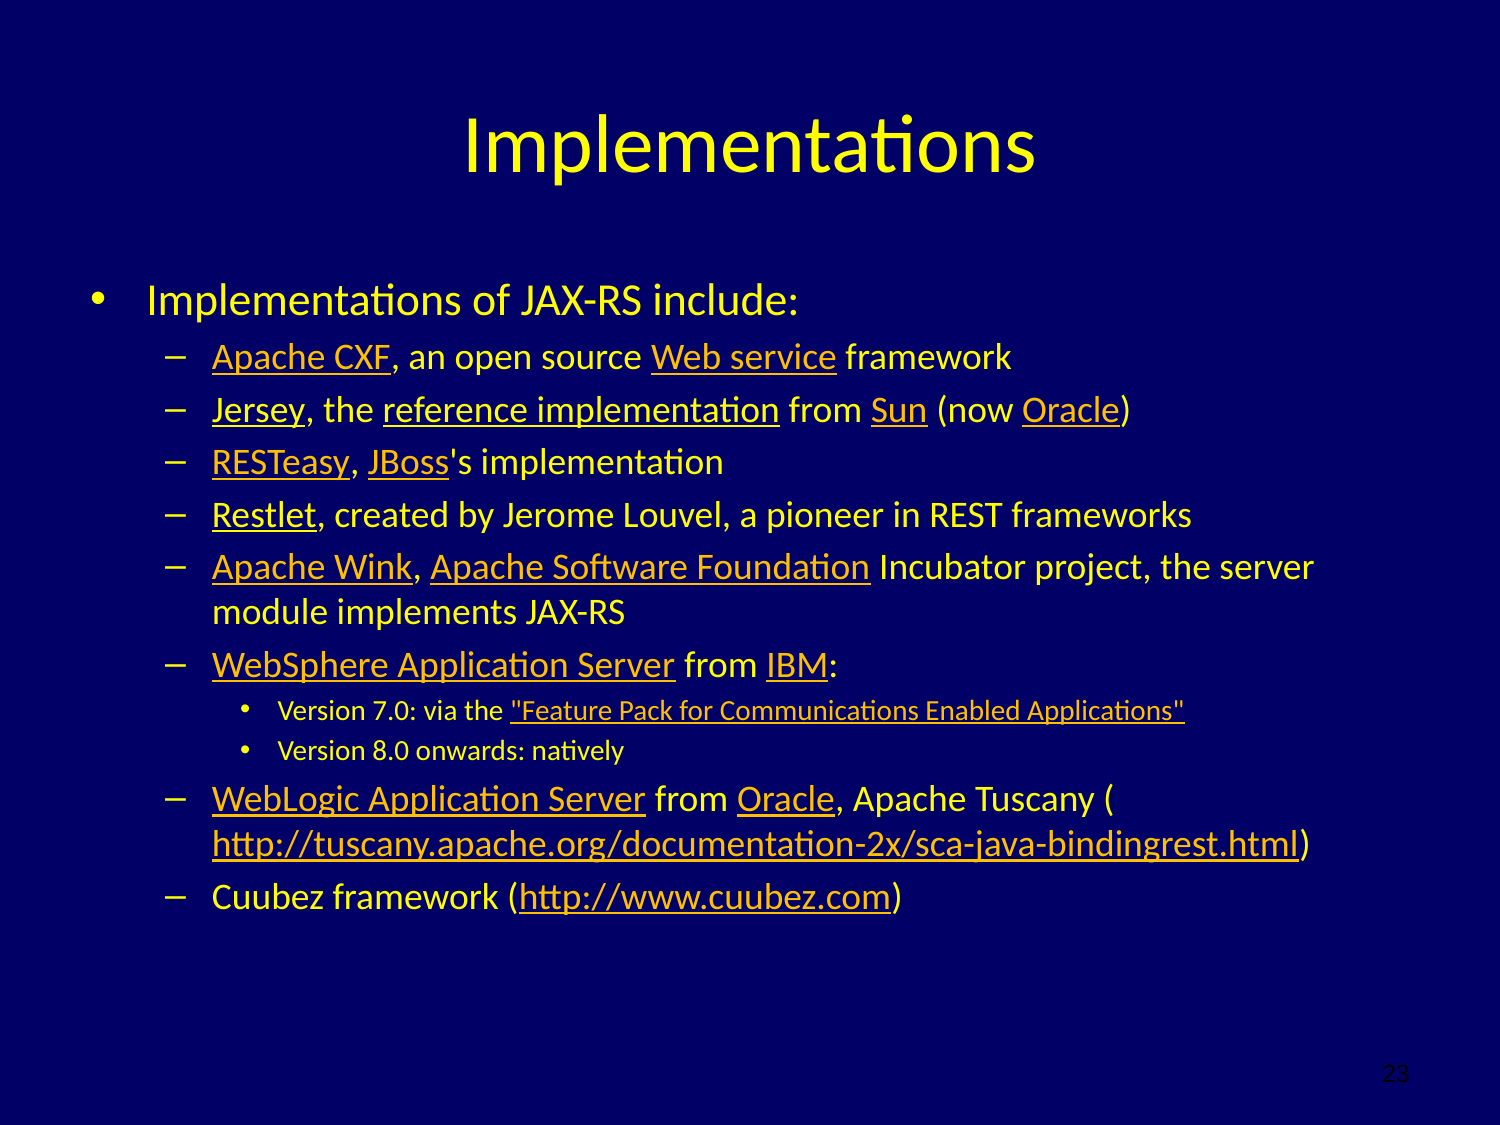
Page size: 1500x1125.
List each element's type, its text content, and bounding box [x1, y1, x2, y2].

list Implementations of JAX-RS include: Apache CXF, an open source Web service framework Jersey, the reference implementation from Sun (now Oracle) RESTeasy, JBoss's implementation Restlet, created by Jerome Louvel, a pioneer in REST frameworks Apache Wink, Apache Software Foundation Incubator project, the server module implements JAX-RS WebSphere Application Server from IBM: Version 7.0: via the "Feature Pack for Communications Enabled Applications" Version 8.0 onwards: natively WebLogic Application Server from Oracle, Apache Tuscany (http://tuscany.apache.org/documentation-2x/sca-java-bindingrest.html) Cuubez framework (http://www.cuubez.com) [75, 262, 1425, 1058]
slide_number 23 [1074, 1042, 1425, 1103]
title Implementations [75, 45, 1425, 233]
